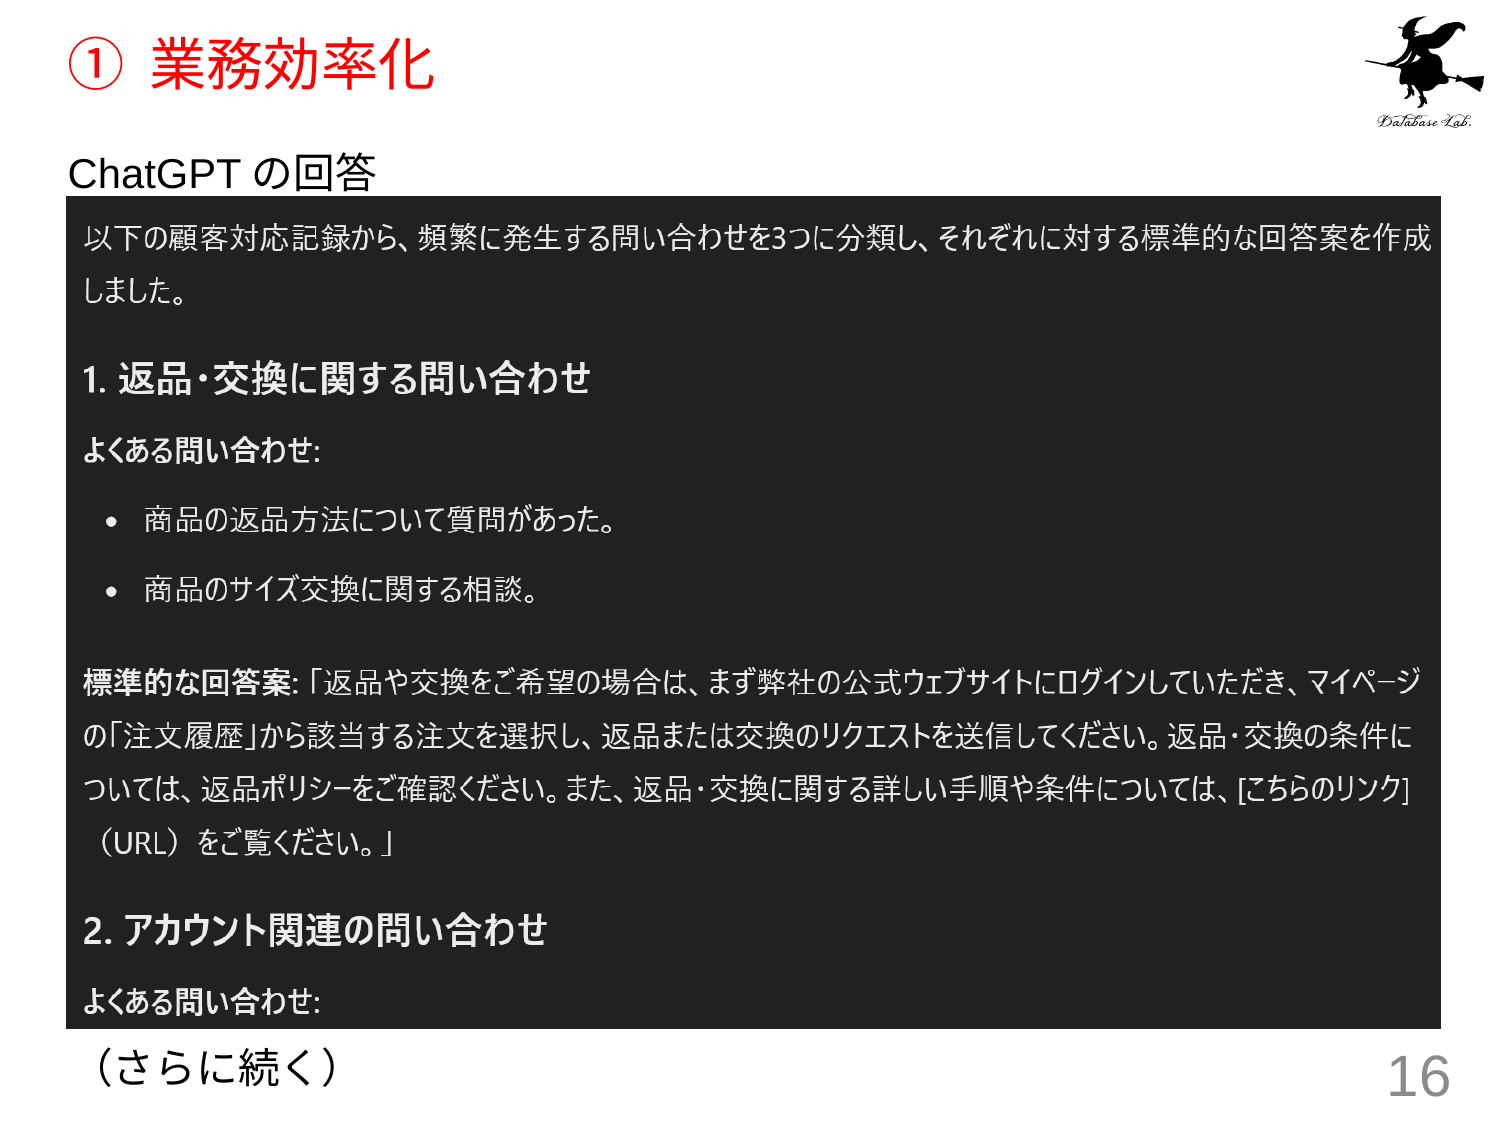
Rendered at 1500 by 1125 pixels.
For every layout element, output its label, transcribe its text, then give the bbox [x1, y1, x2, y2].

slide_number 16 [1444, 1042, 1467, 1103]
text_box （さらに続く） [55, 1034, 1444, 1103]
list ChatGPTの回答 [52, 138, 1441, 207]
picture [1362, 14, 1486, 130]
title ① 業務効率化 [52, 28, 1441, 106]
picture [66, 196, 1441, 1029]
